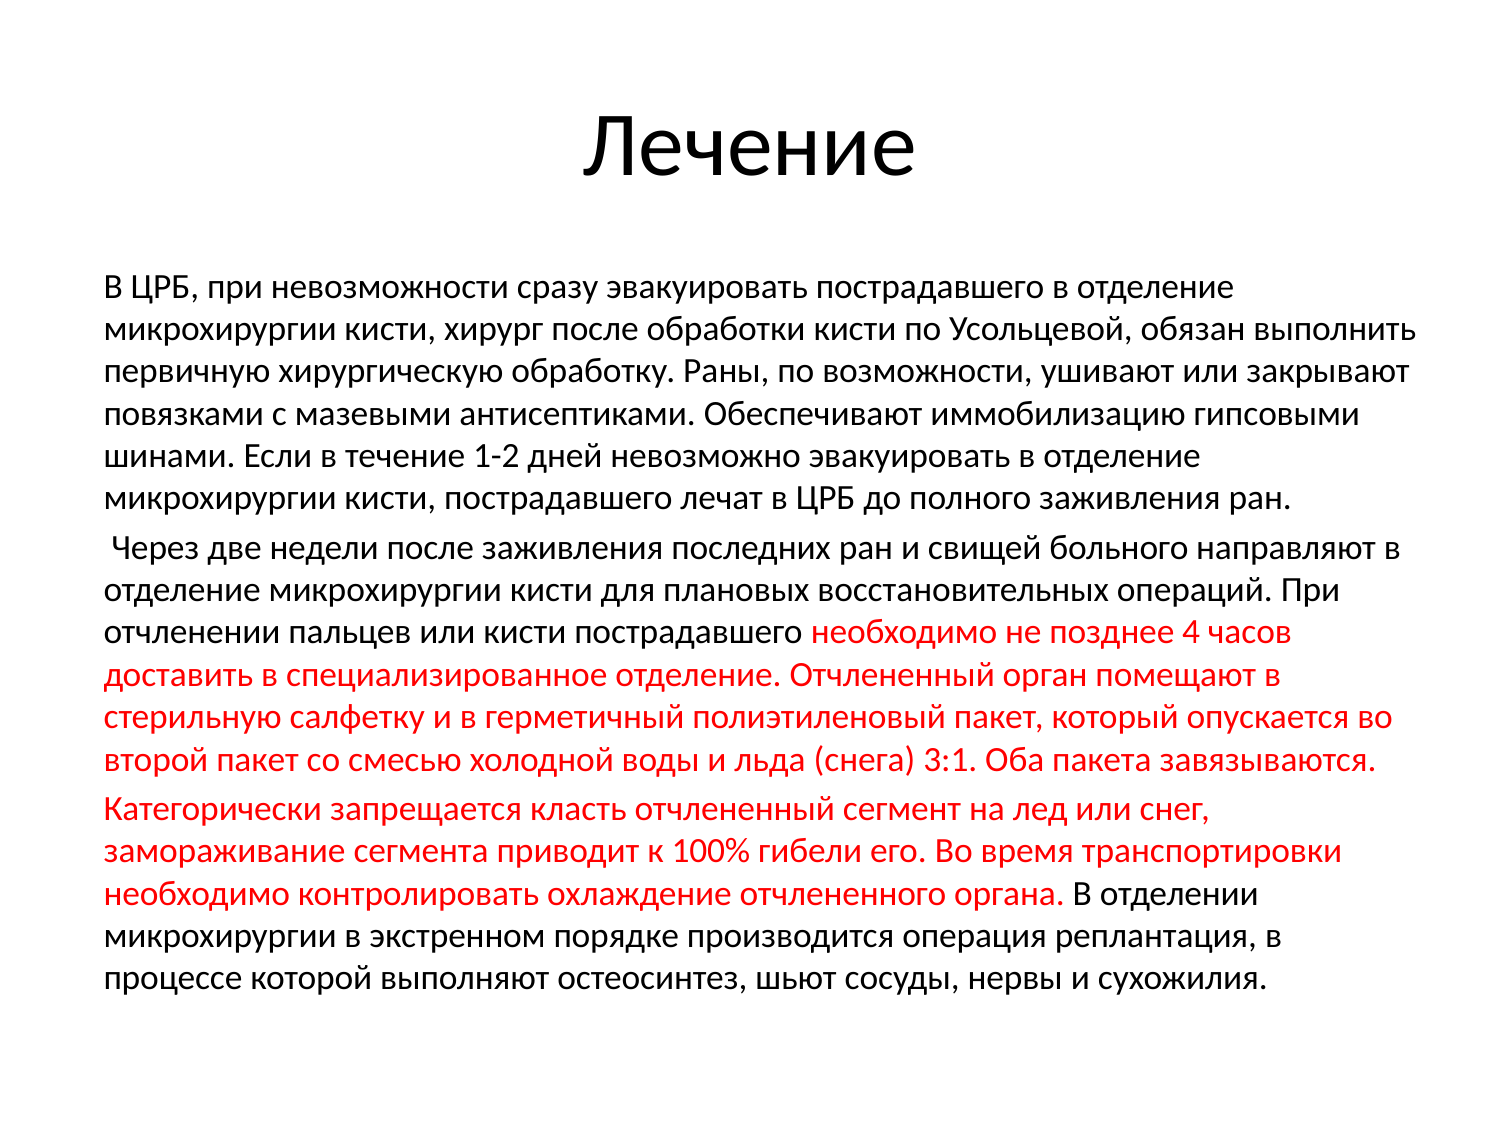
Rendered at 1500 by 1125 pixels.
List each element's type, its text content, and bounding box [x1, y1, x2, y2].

list В ЦРБ, при невозможности сразу эвакуировать пострадавшего в отделение микрохирургии кисти, хирург после обработки кисти по Усольцевой, обязан выполнить первичную хирургическую обработку. Раны, по возможности, ушивают или закрывают повязками с мазевыми антисептиками. Обеспечивают иммобилизацию гипсовыми шинами. Если в течение 1-2 дней невозможно эвакуировать в отделение микрохирургии кисти, пострадавшего лечат в ЦРБ до полного заживления ран. Через две недели после заживления последних ран и свищей больного направляют в отделение микрохирургии кисти для плановых восстановительных операций. При отчленении пальцев или кисти пострадавшего необходимо не позднее 4 часов доставить в специализированное отделение. Отчлененный орган помещают в стерильную салфетку и в герметичный полиэтиленовый пакет, который опускается во второй пакет со смесью холодной воды и льда (снега) 3:1. Оба пакета завязываются. Категорически запрещается класть отчлененный сегмент на лед или снег, замораживание сегмента приводит к 100% гибели его. Во время транспортировки необходимо контролировать охлаждение отчлененного органа. В отделении микрохирургии в экстренном порядке производится операция реплантация, в процессе которой выполняют остеосинтез, шьют сосуды, нервы и сухожилия. [88, 255, 1439, 1076]
title Лечение [75, 45, 1425, 233]
